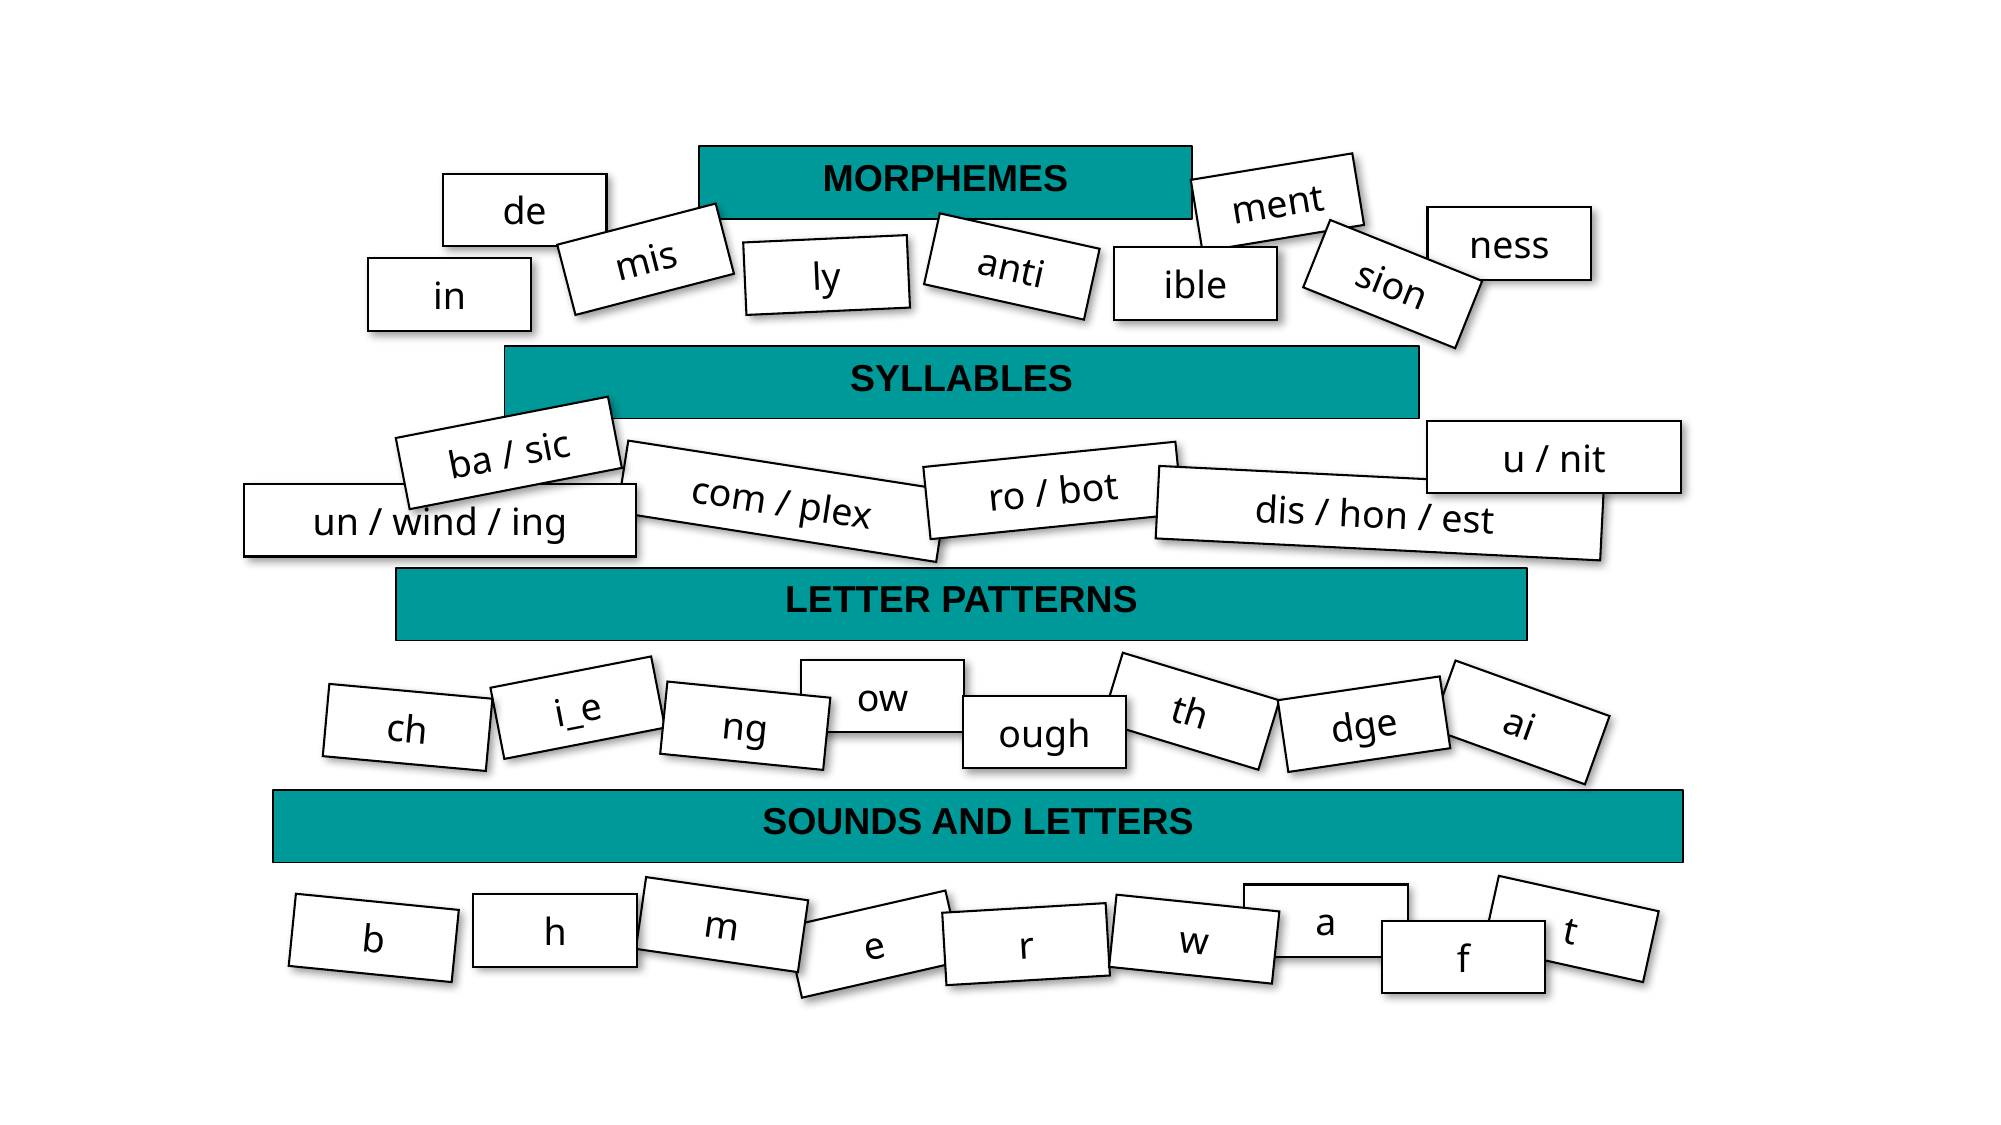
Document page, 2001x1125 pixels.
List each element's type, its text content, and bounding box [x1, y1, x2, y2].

text_box ness [1426, 206, 1592, 281]
text_box ible [1113, 246, 1278, 321]
text_box dge [1276, 675, 1452, 774]
text_box SYLLABLES [504, 346, 1419, 419]
text_box f [1381, 920, 1546, 994]
text_box t [1488, 874, 1660, 984]
text_box ow [800, 659, 965, 733]
text_box e [797, 889, 951, 999]
text_box ly [742, 234, 912, 317]
text_box a [1243, 883, 1409, 958]
text_box sion [1301, 218, 1484, 350]
text_box ro / bot [922, 440, 1179, 541]
text_box SOUNDS AND LETTERS [273, 790, 1683, 863]
text_box r [941, 902, 1112, 987]
text_box m [642, 875, 810, 974]
text_box u / nit [1426, 420, 1682, 494]
text_box un / wind / ing [243, 483, 637, 558]
text_box mis [555, 202, 736, 317]
text_box ai [1448, 659, 1611, 786]
text_box dis / hon / est [1154, 464, 1604, 562]
text_box MORPHEMES [698, 146, 1192, 219]
text_box ba / sic [394, 395, 624, 511]
text_box h [472, 893, 638, 968]
text_box anti [922, 212, 1101, 321]
text_box ment [1189, 152, 1366, 245]
text_box ng [659, 680, 832, 772]
text_box com / plex [626, 439, 940, 564]
text_box b [287, 892, 460, 984]
text_box i_e [489, 655, 663, 761]
text_box th [1109, 651, 1278, 772]
text_box in [367, 257, 532, 332]
text_box LETTER PATTERNS [395, 568, 1528, 641]
text_box ch [321, 682, 494, 773]
text_box w [1107, 893, 1281, 985]
text_box de [442, 173, 608, 247]
text_box ough [962, 695, 1127, 769]
